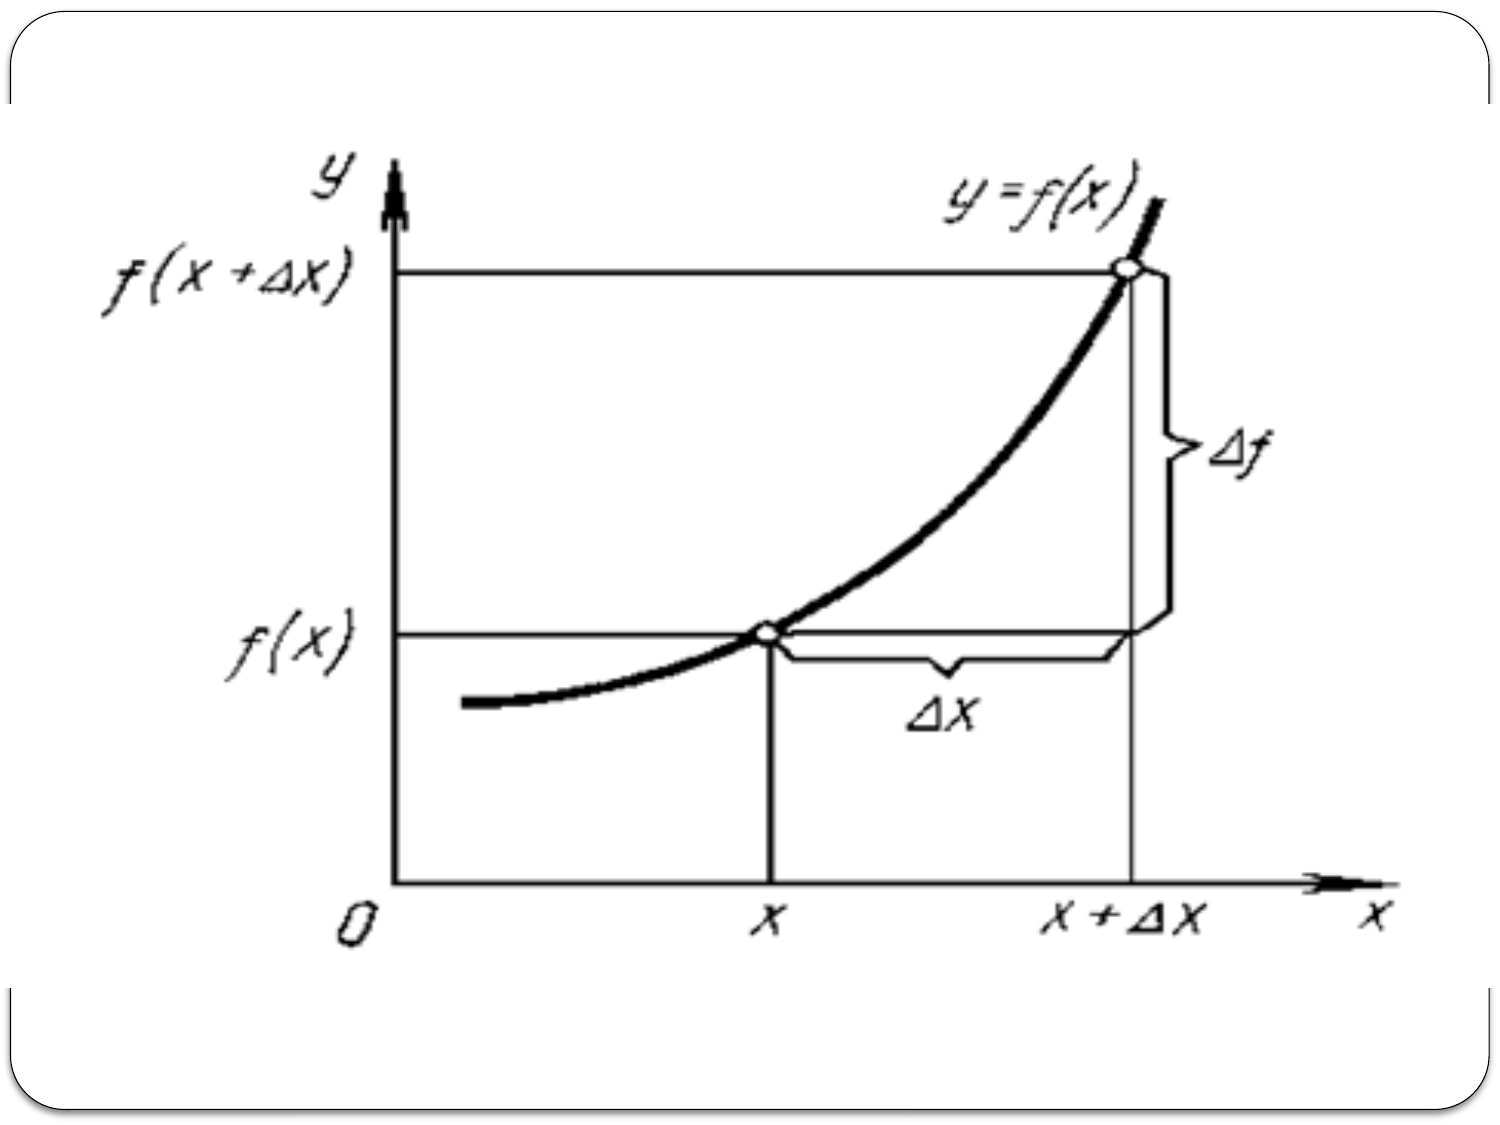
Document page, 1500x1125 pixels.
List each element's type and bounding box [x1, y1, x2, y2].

picture [0, 104, 1500, 988]
